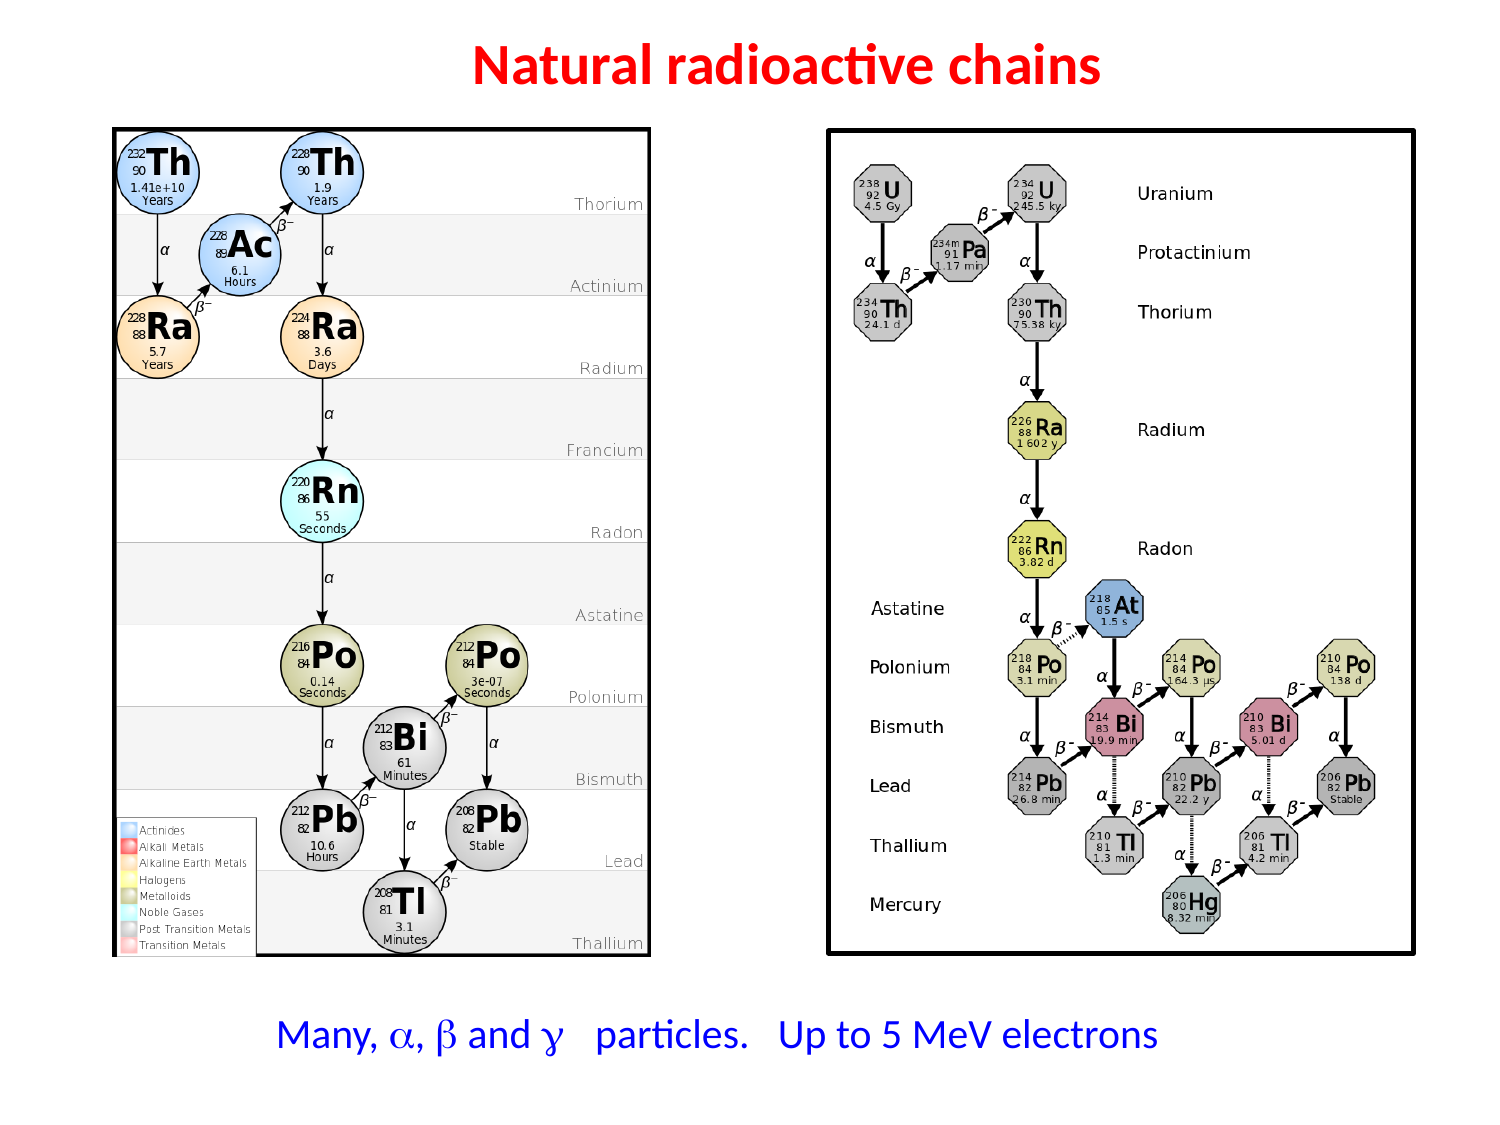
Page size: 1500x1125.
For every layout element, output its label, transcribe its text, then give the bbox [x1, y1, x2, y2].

text_box Natural radioactive chains [458, 19, 1117, 104]
picture [111, 126, 651, 958]
picture [830, 132, 1412, 952]
text_box Many, a, b and g particles. Up to 5 MeV electrons [261, 999, 1183, 1065]
